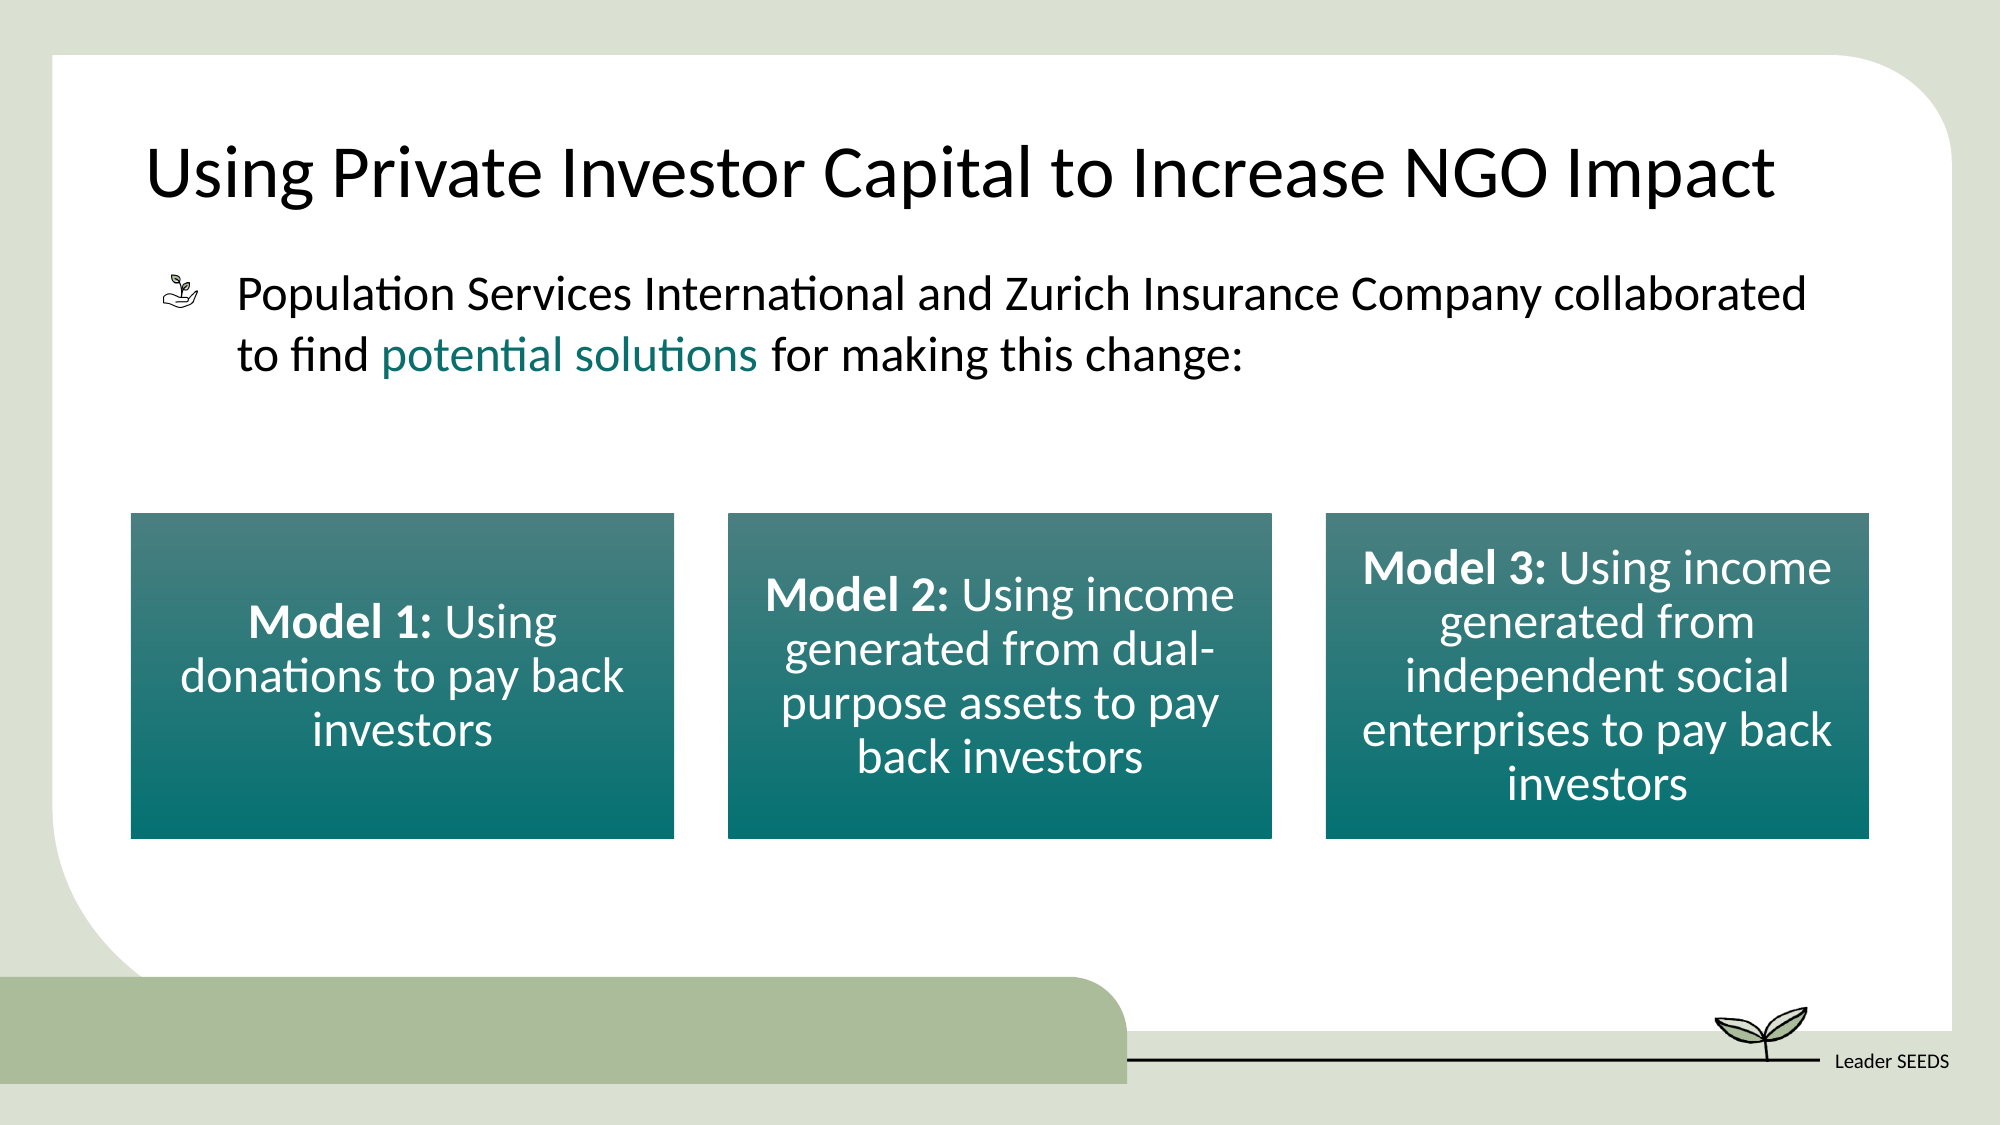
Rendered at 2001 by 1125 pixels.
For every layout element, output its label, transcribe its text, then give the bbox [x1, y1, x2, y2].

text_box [130, 407, 1870, 946]
text_box Population Services International and Zurich Insurance Company collaborated to find potential solutions for making this change: [147, 259, 1869, 407]
picture [161, 273, 200, 309]
list Using Private Investor Capital to Increase NGO Impact [130, 124, 1869, 260]
